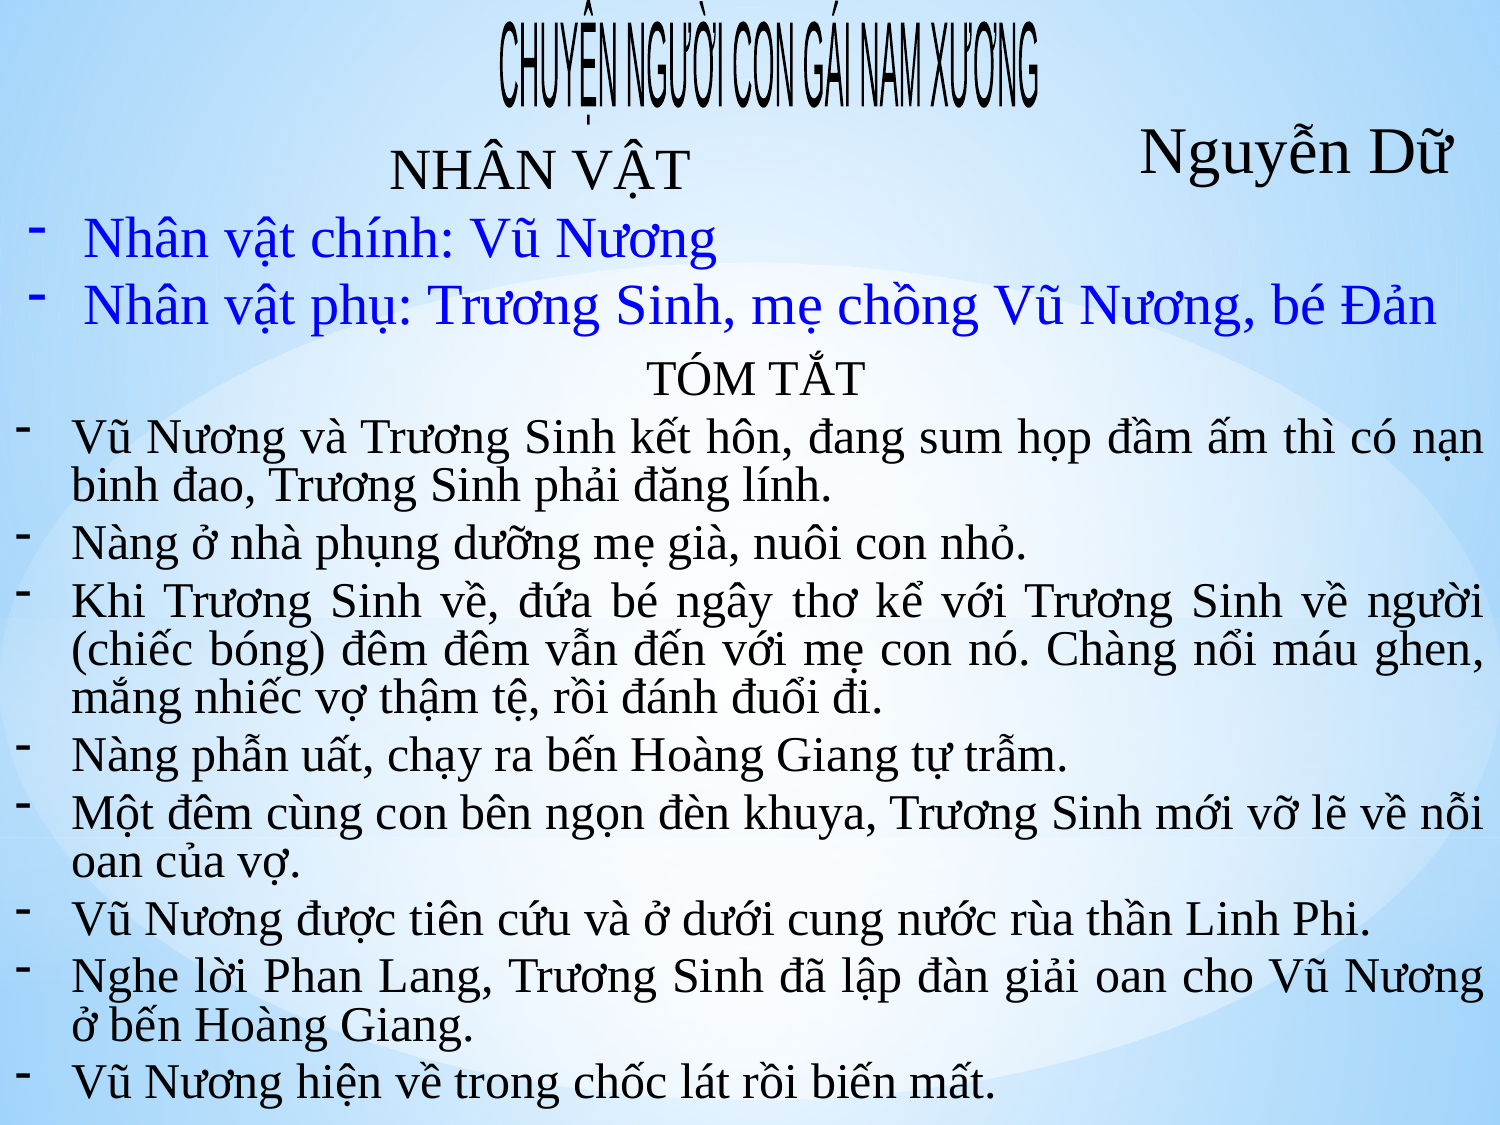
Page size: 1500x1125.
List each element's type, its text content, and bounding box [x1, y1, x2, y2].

text_box NHÂN VẬT Nhân vật chính: Vũ Nương Nhân vật phụ: Trương Sinh, mẹ chồng Vũ Nương, bé Đản [12, 137, 1475, 342]
text_box TÓM TẮT Vũ Nương và Trương Sinh kết hôn, đang sum họp đầm ấm thì có nạn binh đao, Trương Sinh phải đăng lính. Nàng ở nhà phụng dưỡng mẹ già, nuôi con nhỏ. Khi Trương Sinh về, đứa bé ngây thơ kể với Trương Sinh về người (chiếc bóng) đêm đêm vẫn đến với mẹ con nó. Chàng nổi máu ghen, mắng nhiếc vợ thậm tệ, rồi đánh đuổi đi. Nàng phẫn uất, chạy ra bến Hoàng Giang tự trẫm. Một đêm cùng con bên ngọn đèn khuya, Trương Sinh mới vỡ lẽ về nỗi oan của vợ. Vũ Nương được tiên cứu và ở dưới cung nước rùa thần Linh Phi. Nghe lời Phan Lang, Trương Sinh đã lập đàn giải oan cho Vũ Nương ở bến Hoàng Giang. Vũ Nương hiện về trong chốc lát rồi biến mất. [0, 349, 1500, 1038]
text_box Nguyễn Dữ [1124, 99, 1488, 195]
